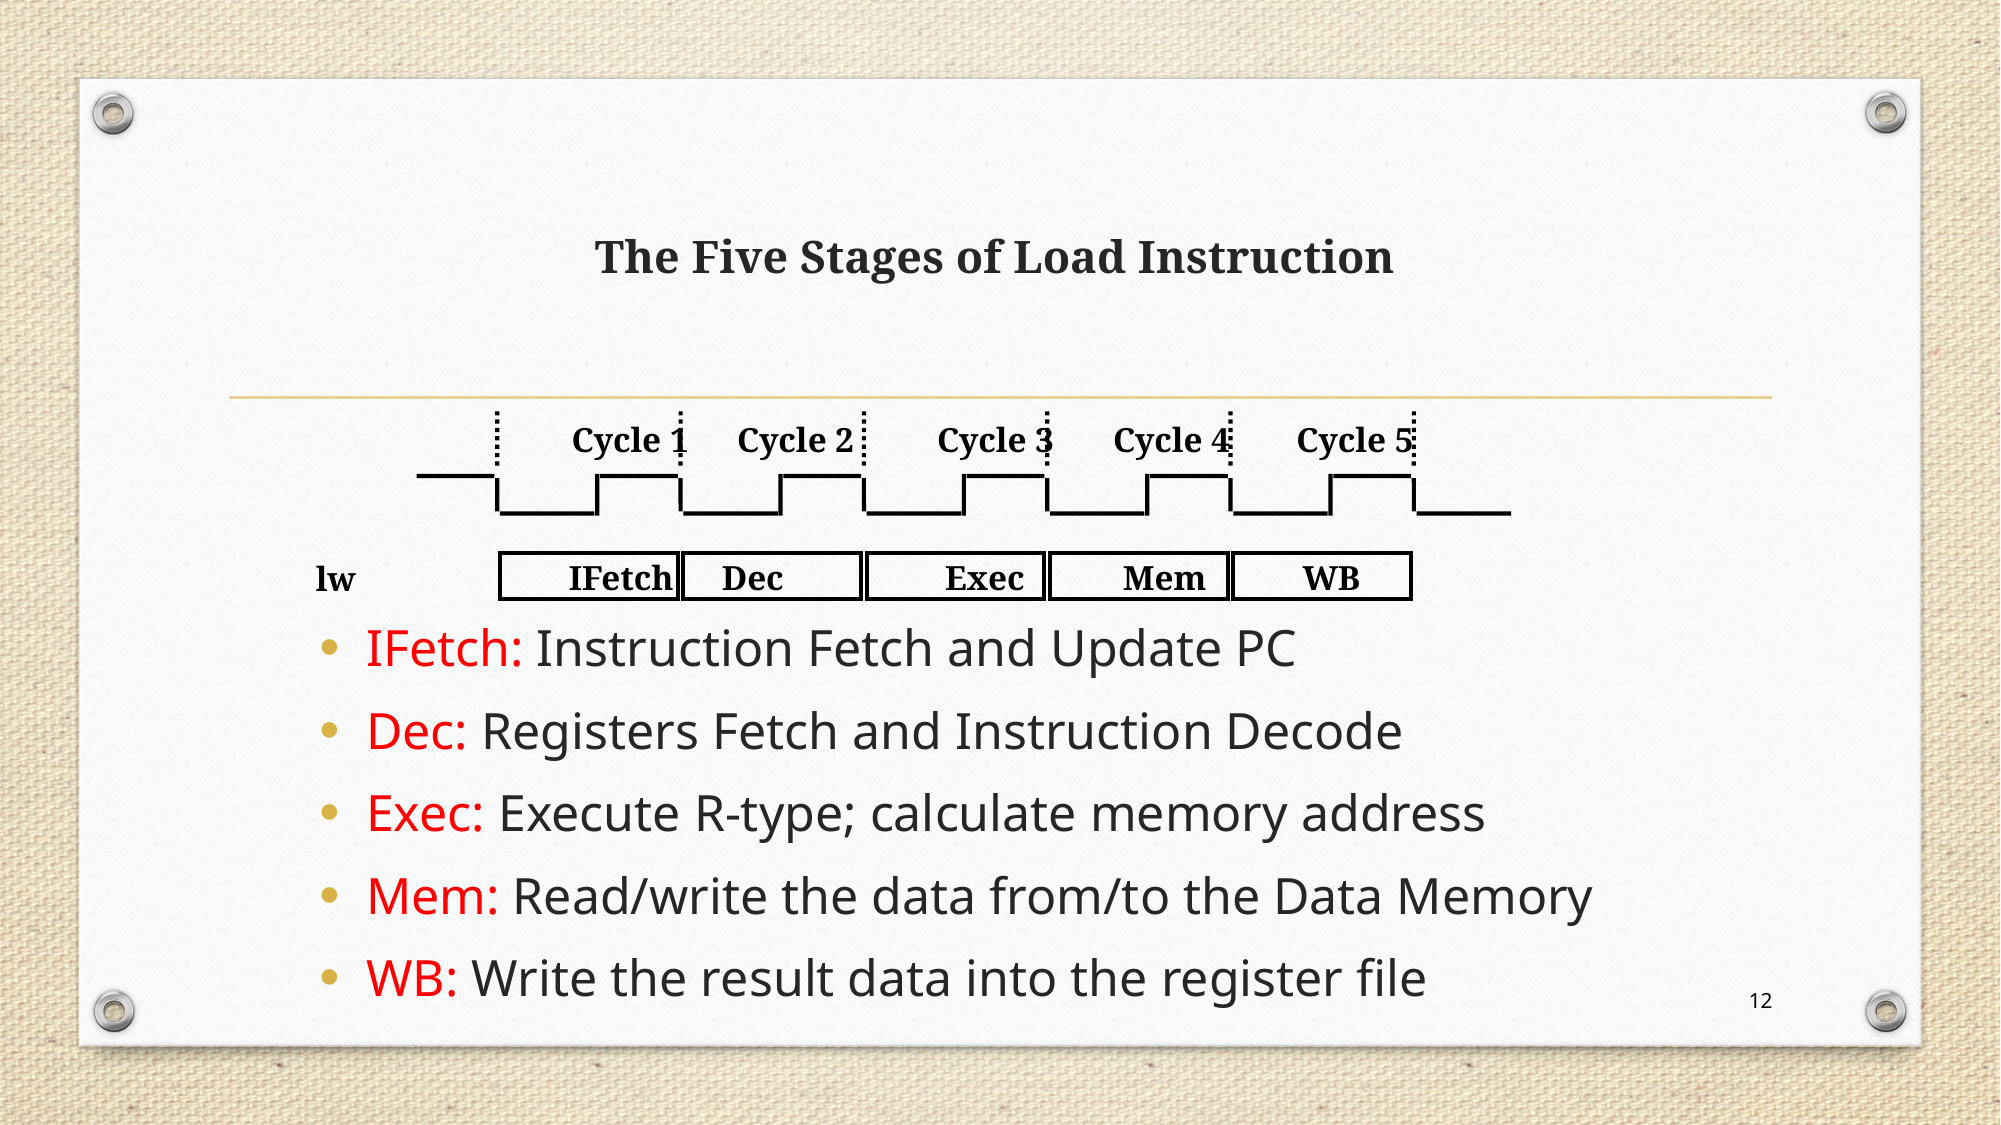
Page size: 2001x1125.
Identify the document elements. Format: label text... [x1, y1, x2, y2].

text_box Cycle 5 [1281, 412, 1429, 467]
text_box lw [300, 550, 371, 606]
slide_number 12 [1698, 979, 1788, 1025]
picture [0, 0, 2001, 1125]
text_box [863, 473, 1045, 516]
text_box Cycle 1 [556, 412, 704, 467]
title The Five Stages of Load Instruction [295, 220, 1696, 291]
text_box Cycle 2 [722, 412, 869, 467]
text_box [1046, 473, 1228, 516]
text_box Cycle 3 [922, 412, 1069, 467]
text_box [680, 473, 862, 516]
text_box Cycle 4 [1098, 412, 1245, 467]
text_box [499, 549, 1412, 606]
list IFetch: Instruction Fetch and Update PC Dec: Registers Fetch and Instruction Decode Exec: Execute R-type; calculate memory address Mem: Read/write the data from/to the Data Memory WB: Write the result data into the register file [304, 609, 1773, 1035]
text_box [1230, 473, 1412, 516]
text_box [496, 473, 678, 516]
